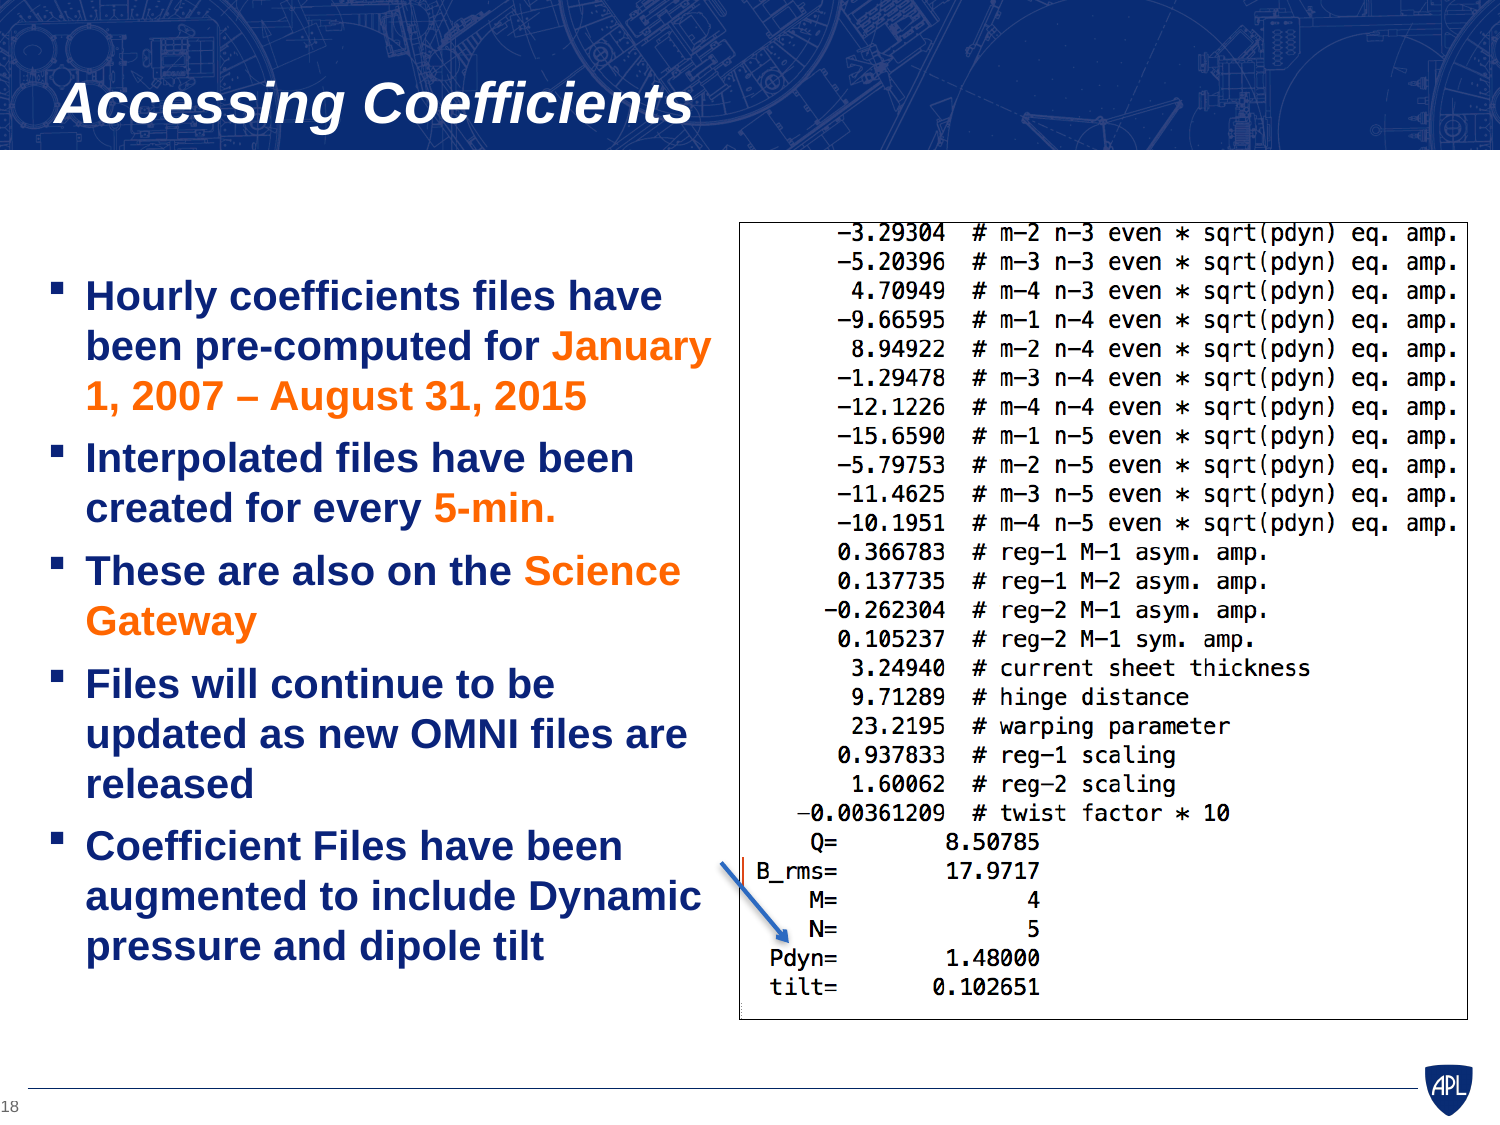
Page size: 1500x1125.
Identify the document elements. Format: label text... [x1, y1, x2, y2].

list Hourly coefficients files have been pre-computed for January 1, 2007 – August 31, 2015 Interpolated files have been created for every 5-min. These are also on the Science Gateway Files will continue to be updated as new OMNI files are released Coefficient Files have been augmented to include Dynamic pressure and dipole tilt [32, 261, 734, 1006]
picture [0, 0, 1500, 150]
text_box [720, 862, 790, 944]
title Accessing Coefficients [39, 11, 1478, 144]
picture [1419, 1059, 1479, 1121]
picture [739, 221, 1469, 1020]
